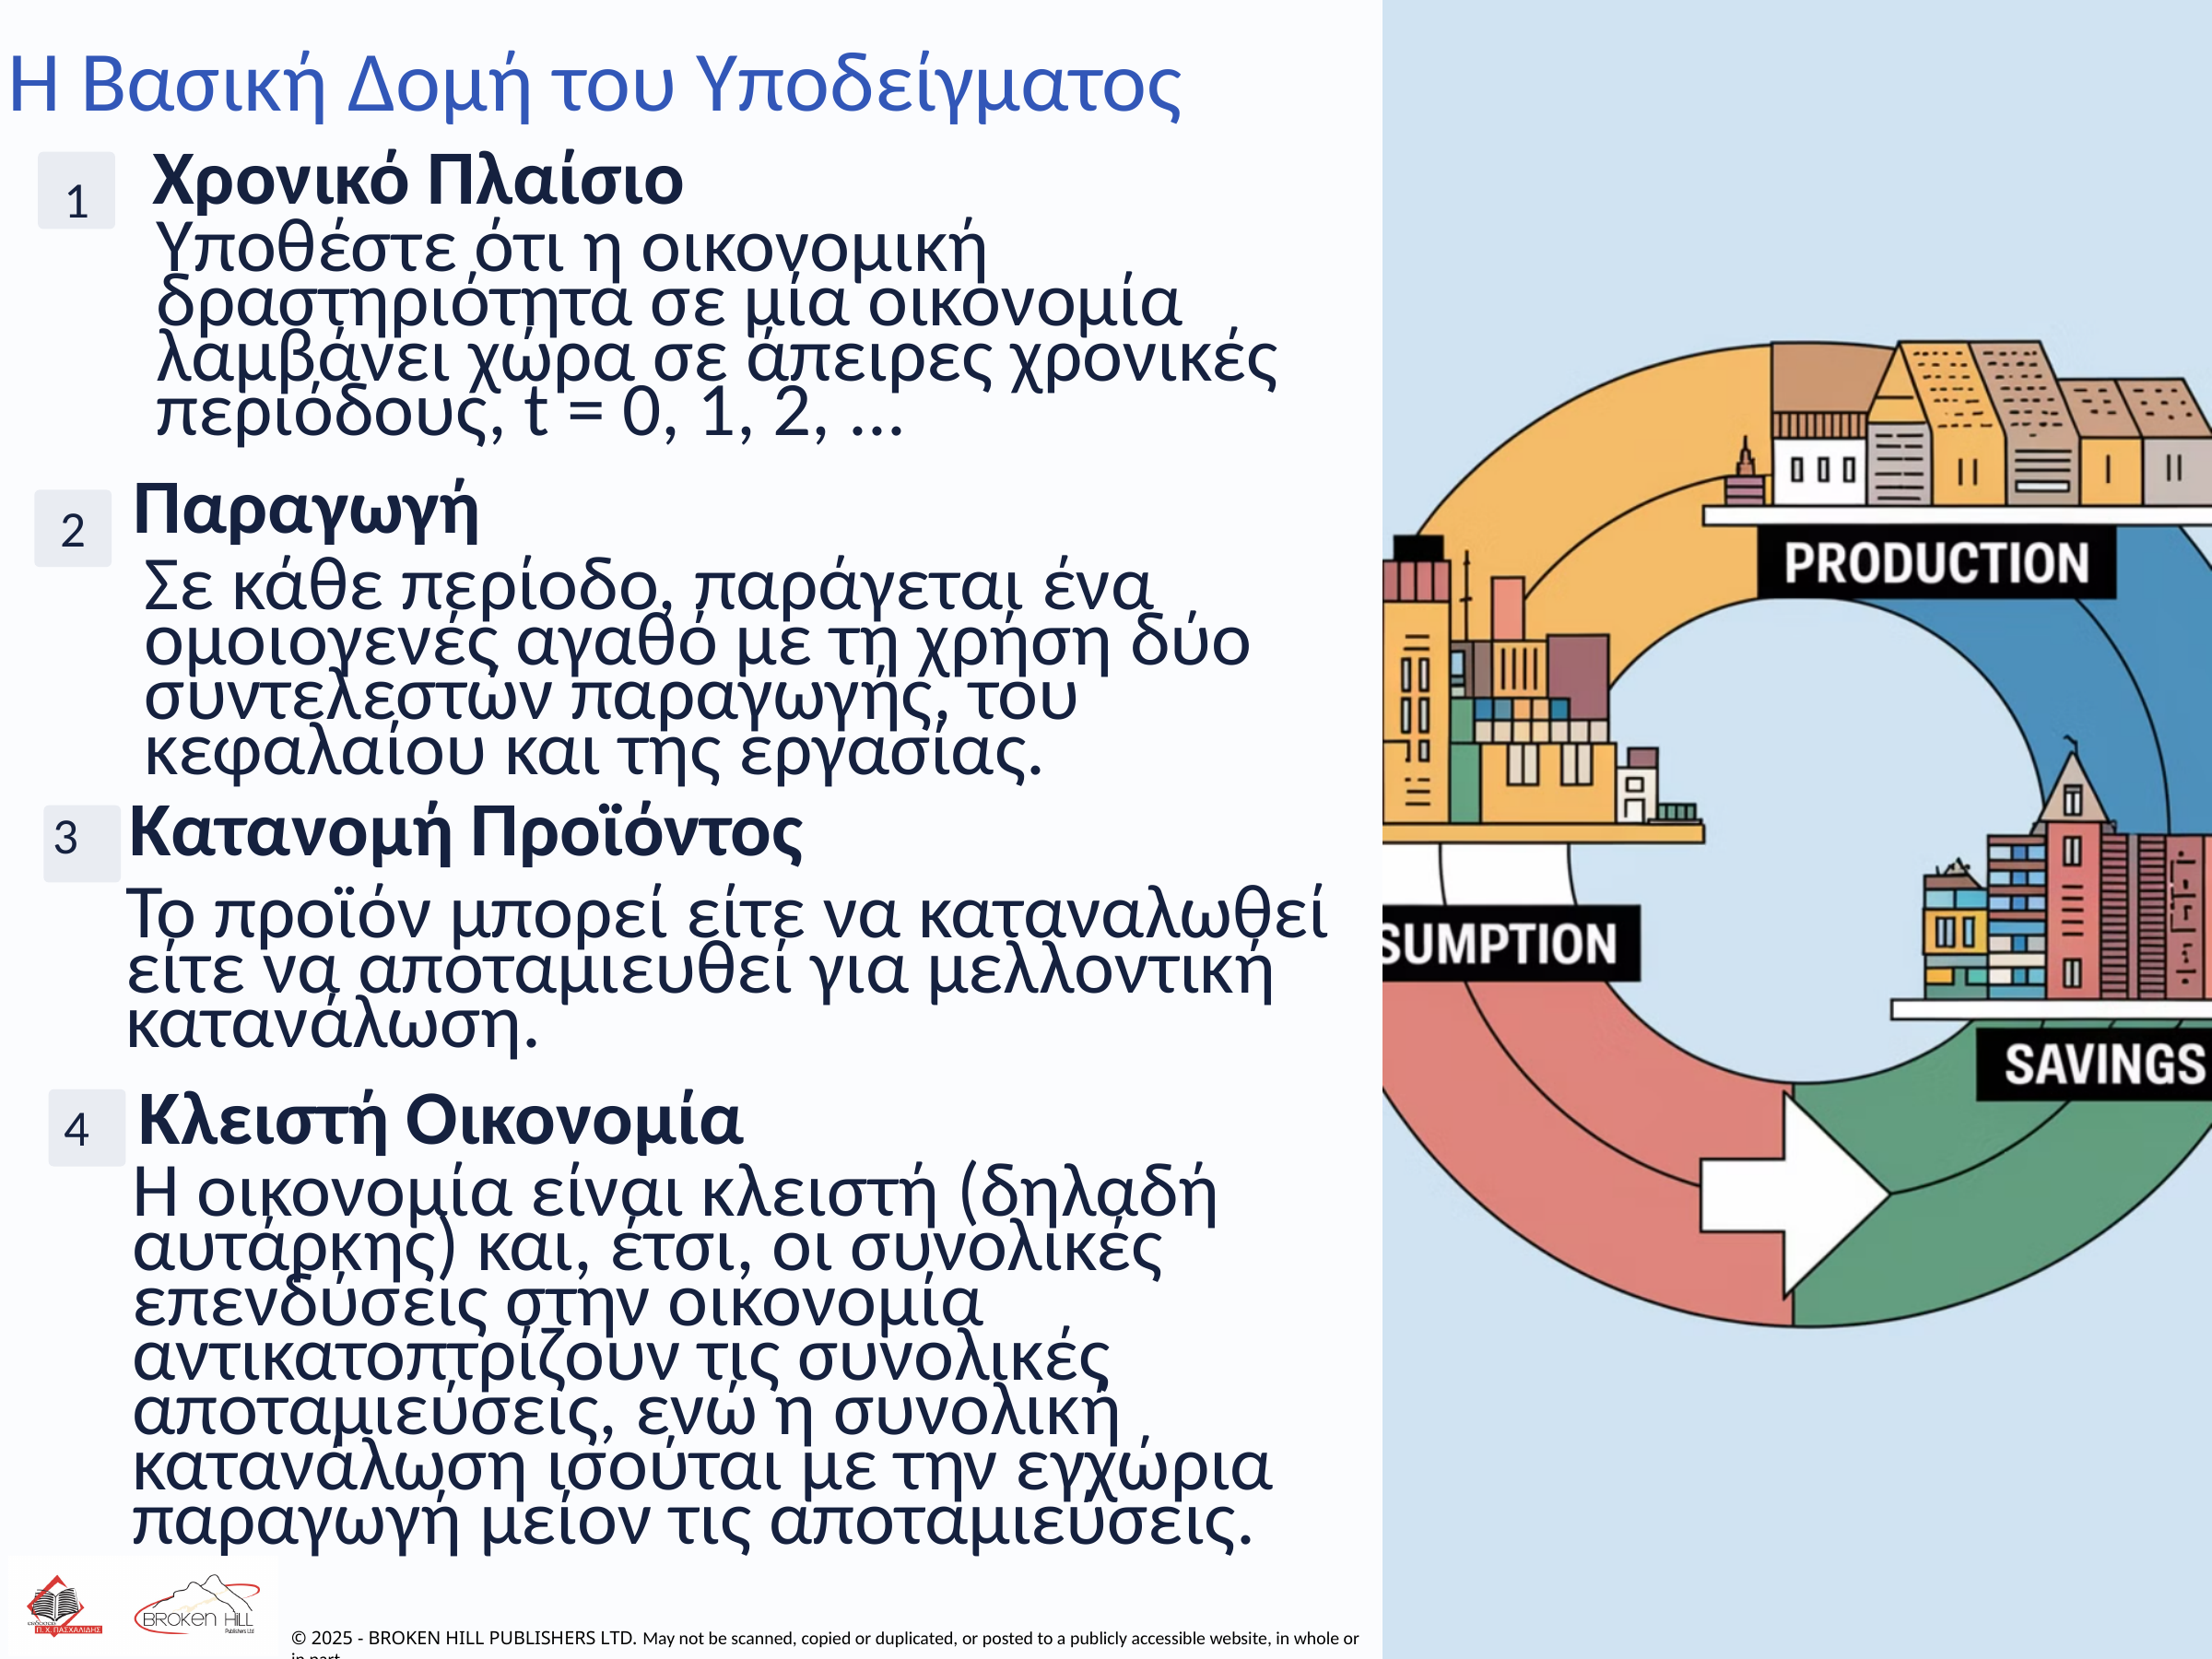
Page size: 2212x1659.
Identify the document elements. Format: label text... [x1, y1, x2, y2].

text_box © 2025 - BROKEN HILL PUBLISHERS LTD. May not be scanned, copied or duplicated, or posted to a publicly accessible website, in whole or in part. [277, 1619, 1378, 1659]
text_box 4 [61, 1105, 92, 1157]
text_box Η Βασική Δομή του Υποδείγματος [7, 20, 1263, 360]
text_box Υποθέστε ότι η οικονομική δραστηριότητα σε μία οικονομία λαμβάνει χώρα σε άπειρες χρονικές περιόδους, t = 0, 1, 2, ... [156, 231, 1306, 342]
text_box Σε κάθε περίοδο, παράγεται ένα ομοιογενές αγαθό με τη χρήση δύο συντελεστών παραγωγής, του κεφαλαίου και της εργασίας. [144, 571, 1347, 681]
text_box 2 [58, 506, 88, 559]
picture [1382, 0, 2212, 1659]
text_box Η οικονομία είναι κλειστή (δηλαδή αυτάρκης) και, έτσι, οι συνολικές επενδύσεις στην οικονομία αντικατοπτρίζουν τις συνολικές αποταμιεύσεις, ενώ η συνολική κατανάλωση ισούται με την εγχώρια παραγωγή μείον τις αποταμιεύσεις. [132, 1176, 1382, 1559]
text_box Κατανομή Προϊόντος [129, 818, 559, 873]
text_box 1 [65, 177, 88, 229]
picture [8, 1556, 278, 1656]
text_box [38, 151, 115, 229]
text_box Κλειστή Οικονομία [138, 1106, 595, 1155]
text_box [34, 489, 112, 568]
text_box [48, 1088, 126, 1167]
text_box 3 [52, 812, 80, 865]
text_box [43, 805, 122, 883]
text_box Χρονικό Πλαίσιο [152, 166, 582, 220]
text_box Το προϊόν μπορεί είτε να καταναλωθεί είτε να αποταμιευθεί για μελλοντική κατανάλωση. [125, 899, 1382, 1009]
text_box Παραγωγή [134, 496, 563, 550]
